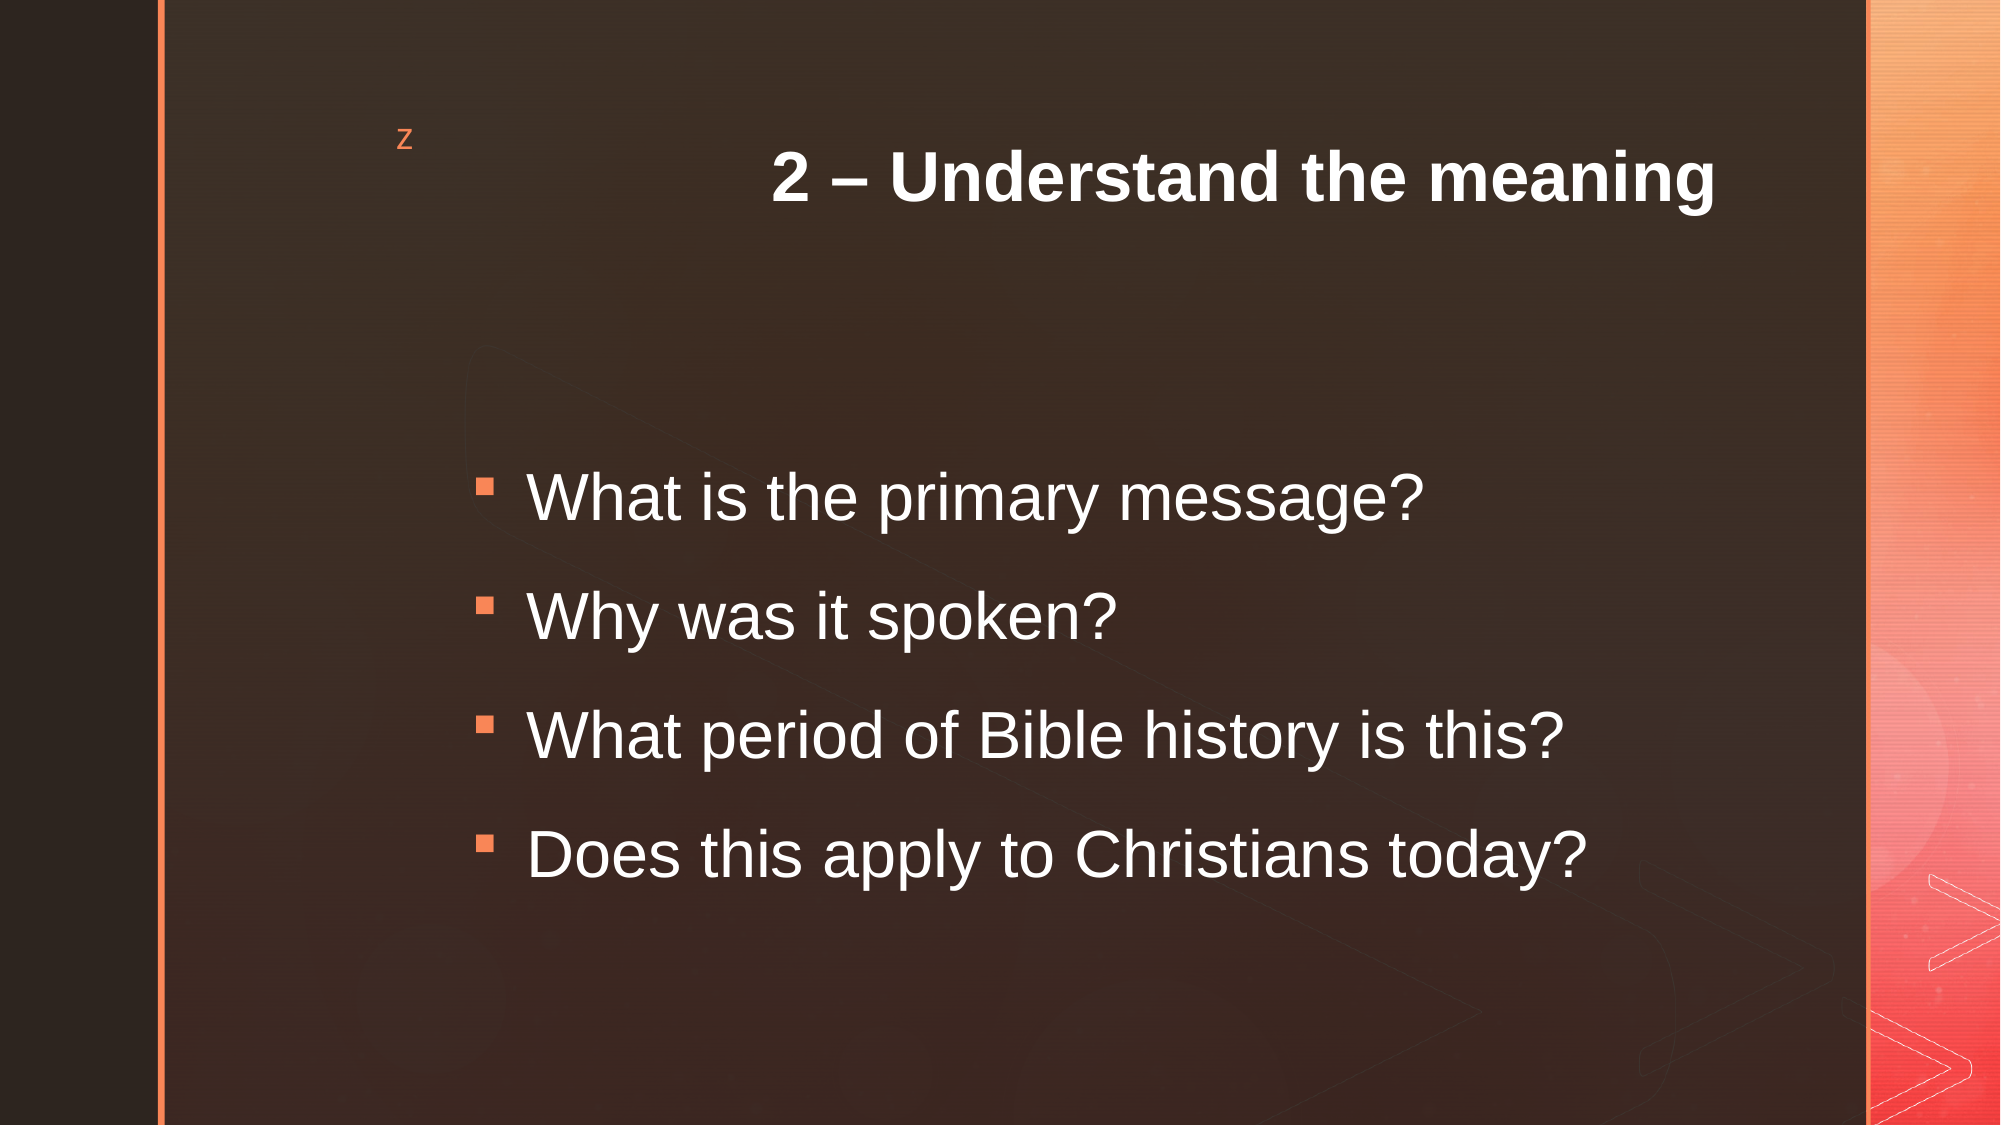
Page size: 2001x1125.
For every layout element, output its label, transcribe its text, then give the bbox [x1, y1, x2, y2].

picture [1871, 0, 2001, 1125]
title 2 – Understand the meaning [428, 132, 1734, 310]
list What is the primary message? Why was it spoken? What period of Bible history is this? Does this apply to Christians today? [454, 336, 1734, 993]
